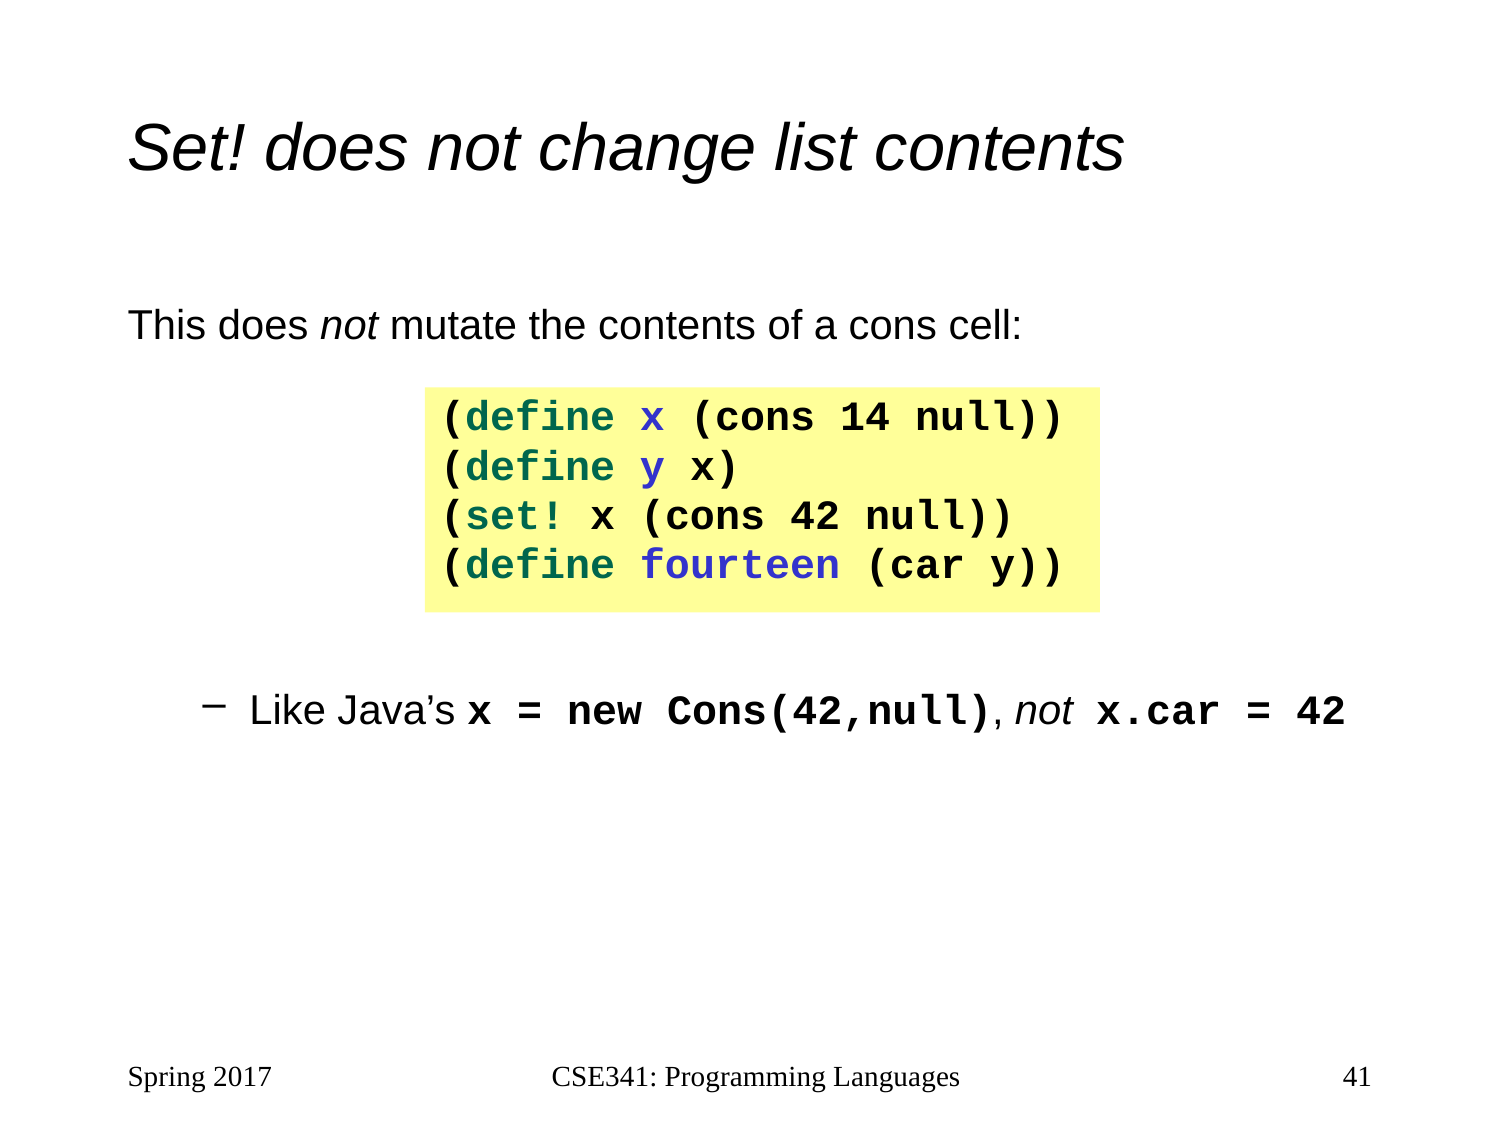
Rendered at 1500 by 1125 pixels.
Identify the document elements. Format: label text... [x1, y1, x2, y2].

list This does not mutate the contents of a cons cell: Like Java’s x = new Cons(42,null), not x.car = 42 [112, 262, 1388, 1038]
title Set! does not change list contents [112, 49, 1388, 238]
text_box (define x (cons 14 null)) (define y x) (set! x (cons 42 null)) (define fourteen (car y)) [424, 387, 1100, 613]
slide_number 41 [1074, 1049, 1388, 1125]
footer CSE341: Programming Languages [474, 1049, 1038, 1125]
slide_number Spring 2017 [112, 1049, 426, 1125]
